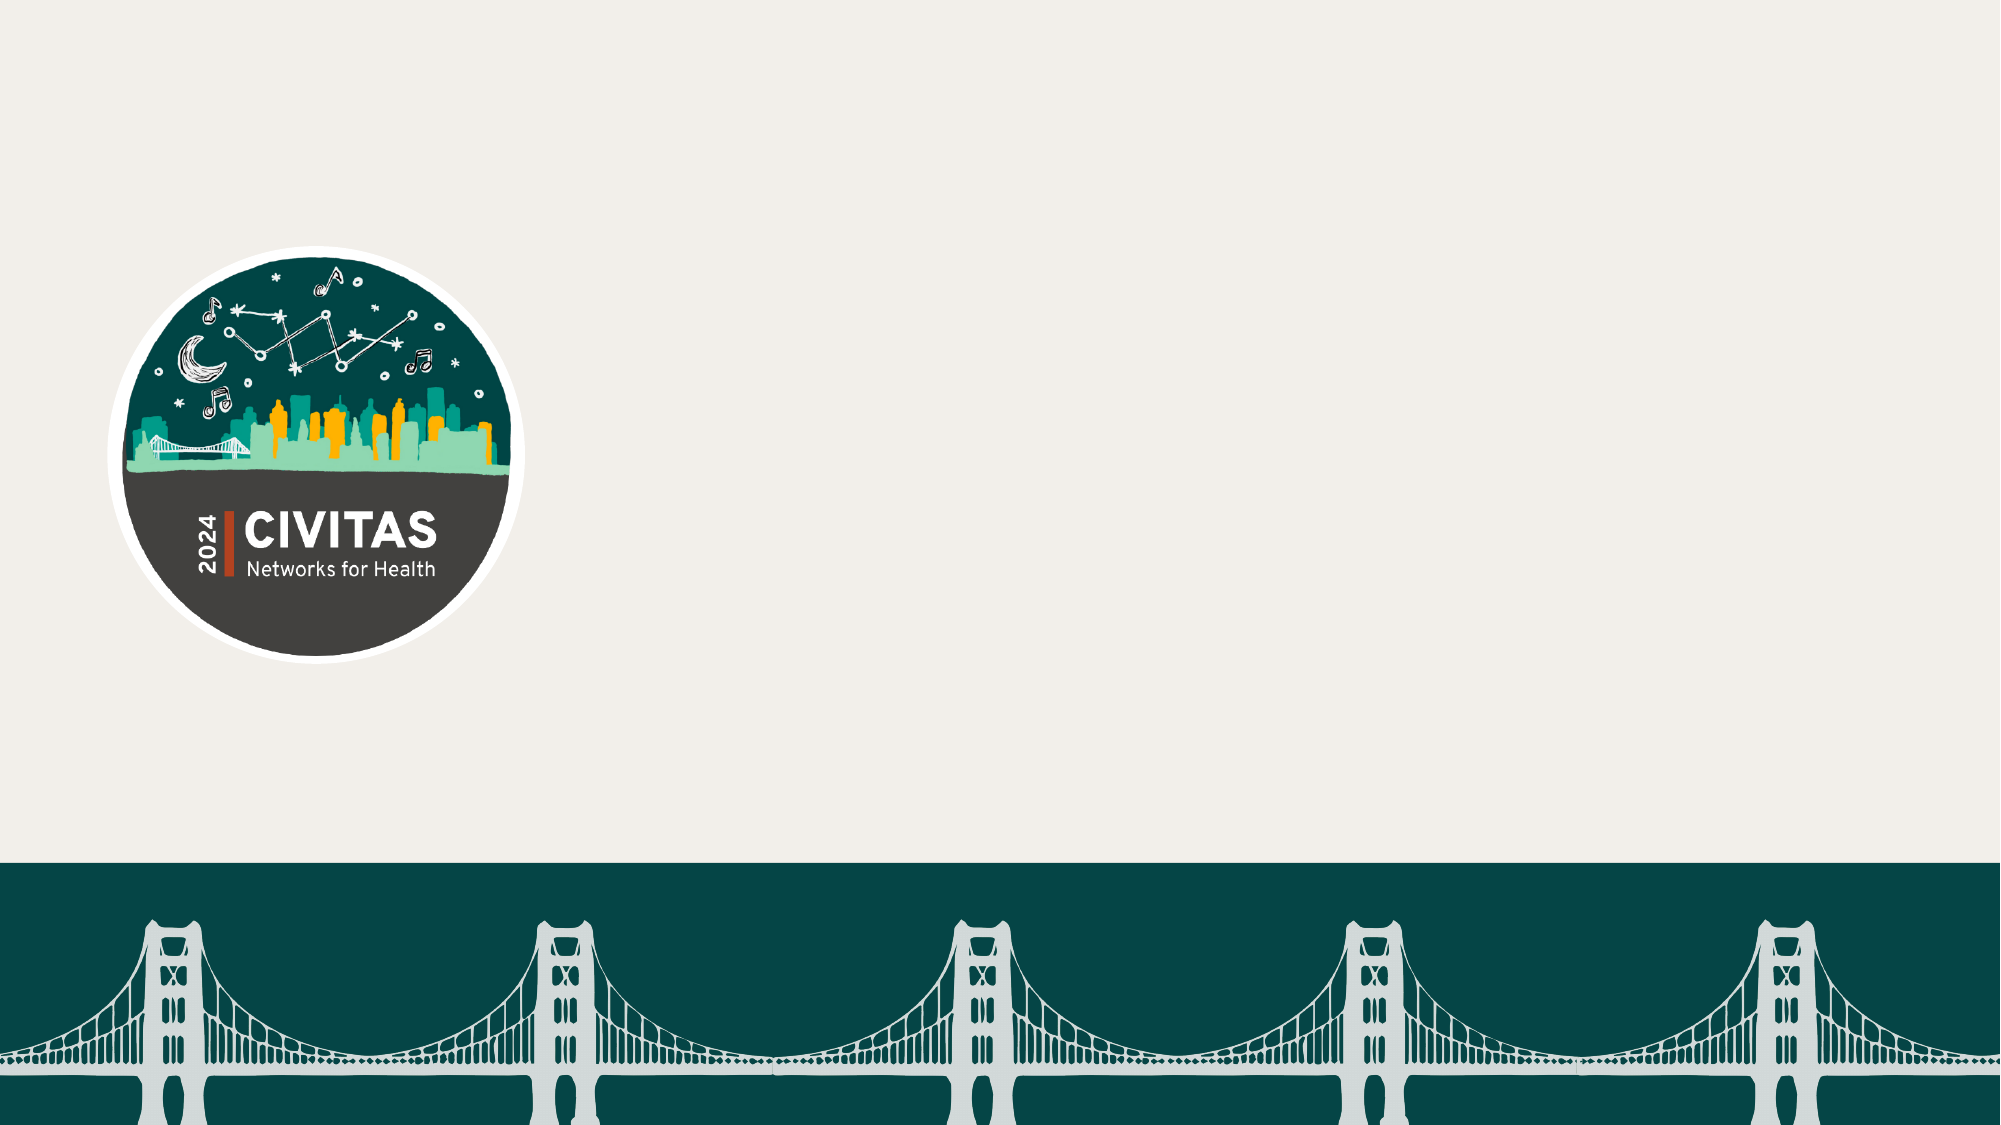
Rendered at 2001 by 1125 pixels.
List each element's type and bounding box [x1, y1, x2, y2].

picture [0, 869, 2001, 1125]
picture [103, 241, 519, 656]
